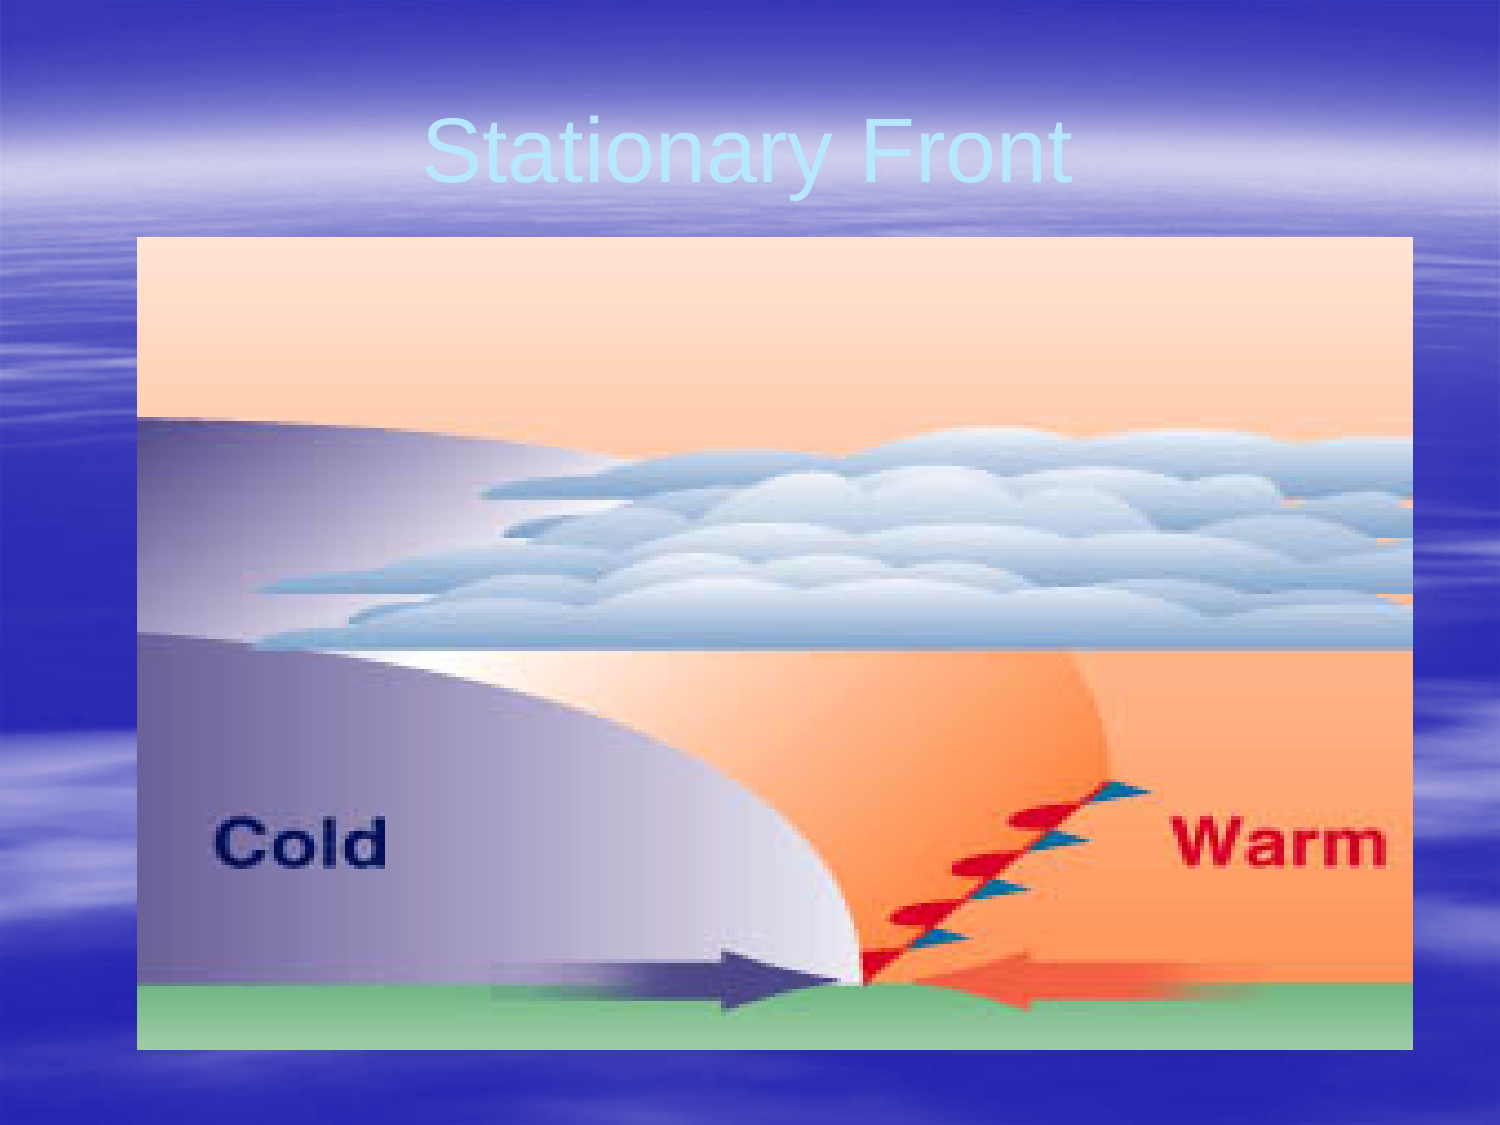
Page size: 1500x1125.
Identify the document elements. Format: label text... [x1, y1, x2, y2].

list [137, 237, 1413, 1051]
title Stationary Front [49, 37, 1446, 256]
